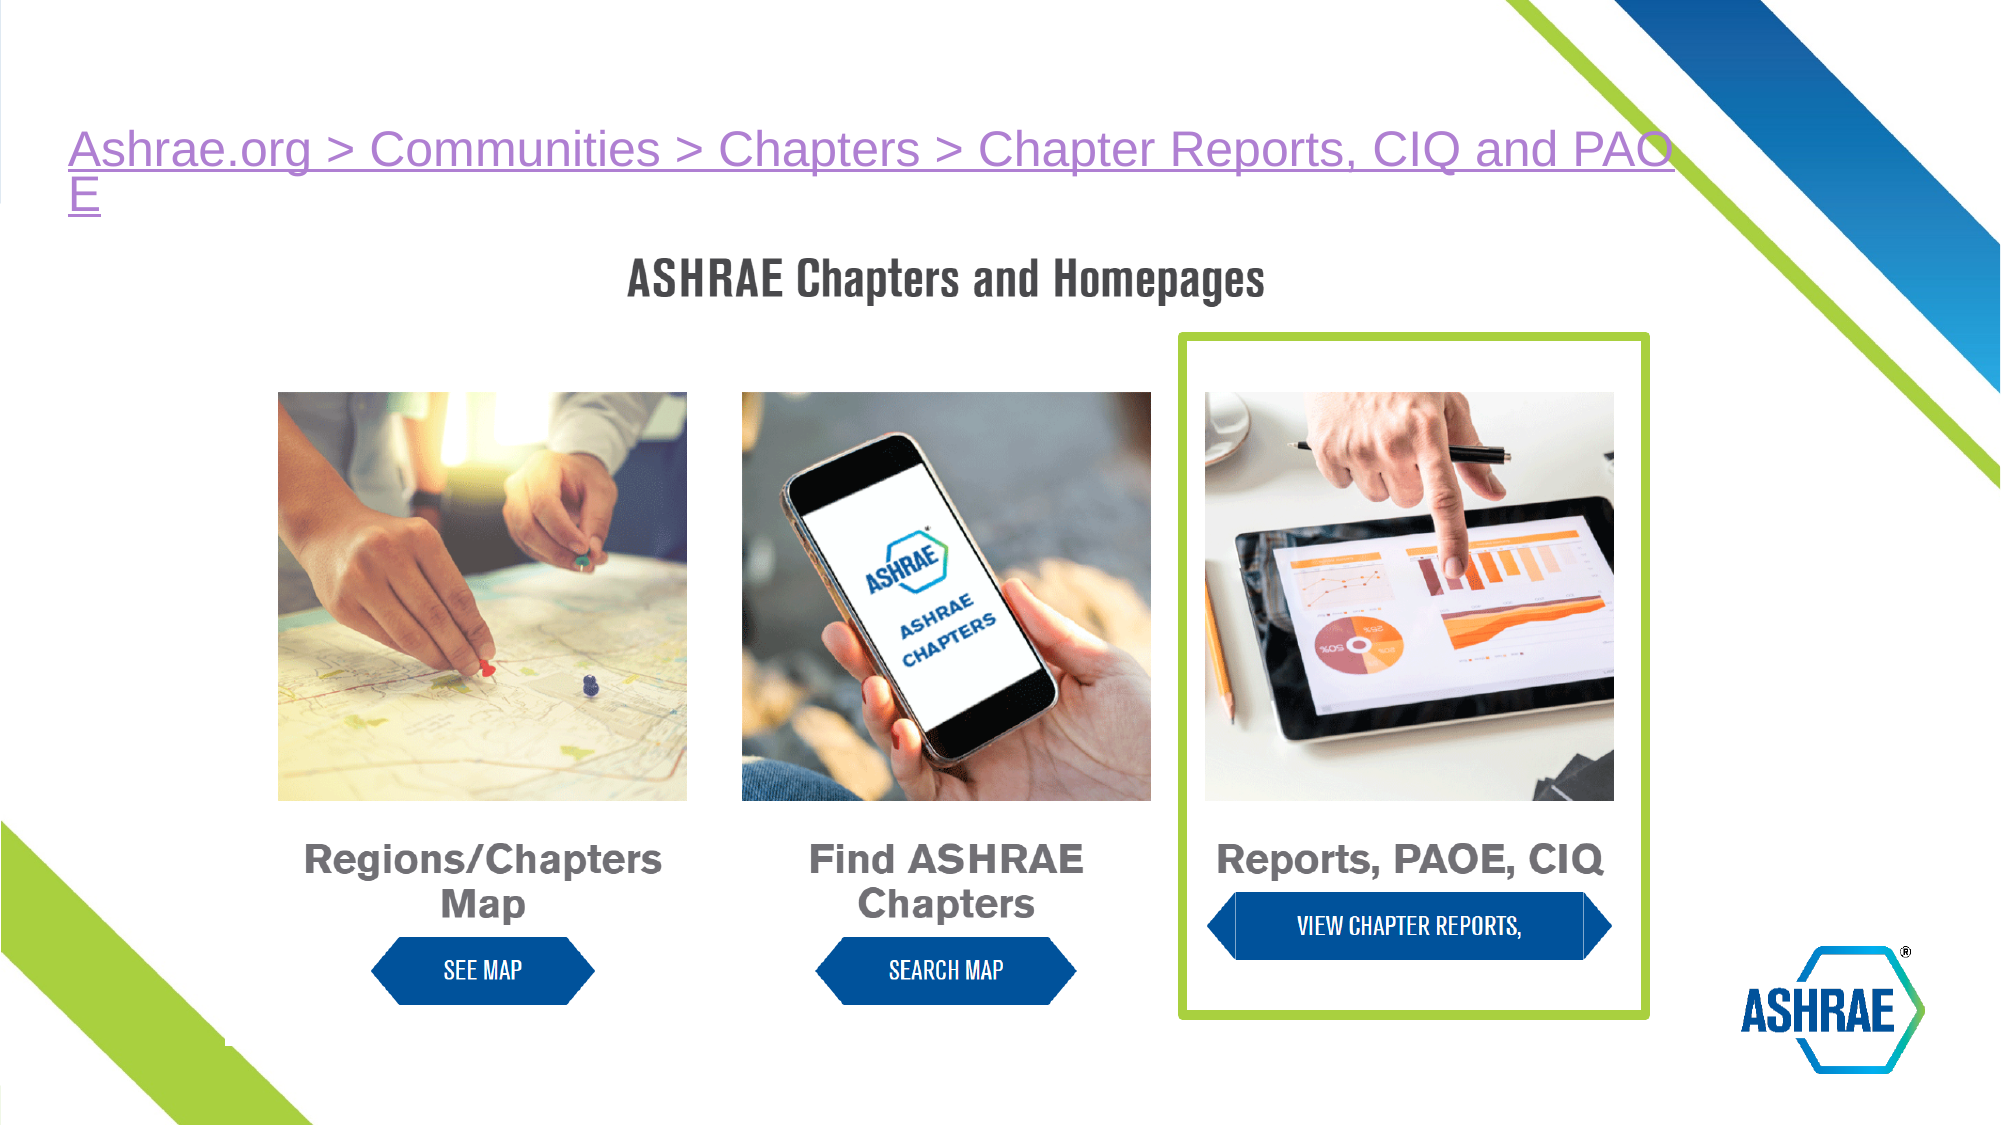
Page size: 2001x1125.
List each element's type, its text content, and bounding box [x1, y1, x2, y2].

picture [0, 0, 2001, 1125]
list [225, 192, 1646, 1046]
list Ashrae.org > Communities > Chapters > Chapter Reports, CIQ and PAOE [52, 79, 1702, 185]
